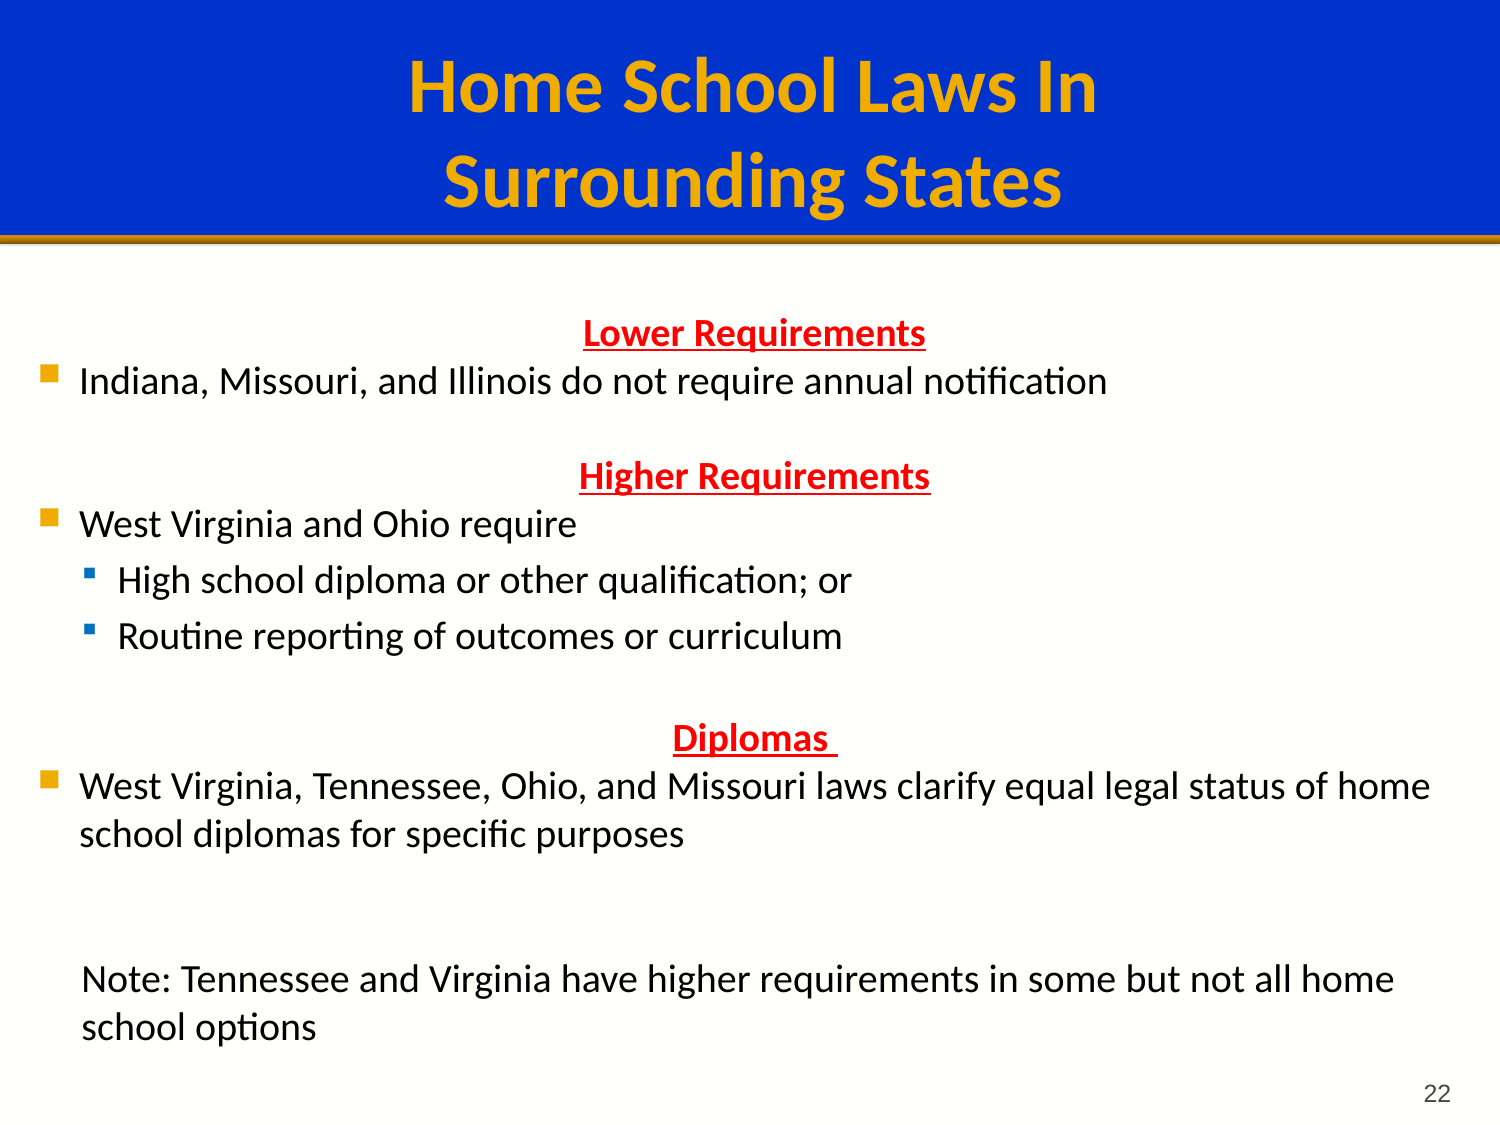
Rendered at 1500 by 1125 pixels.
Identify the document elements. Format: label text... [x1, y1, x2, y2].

slide_number 22 [1345, 1062, 1467, 1108]
title Home School Laws In Surrounding States [75, 25, 1425, 231]
list Lower Requirements Indiana, Missouri, and Illinois do not require annual notification Higher Requirements West Virginia and Ohio require High school diploma or other qualification; or Routine reporting of outcomes or curriculum Diplomas West Virginia, Tennessee, Ohio, and Missouri laws clarify equal legal status of home school diplomas for specific purposes Note: Tennessee and Virginia have higher requirements in some but not all home school options [12, 291, 1488, 1075]
